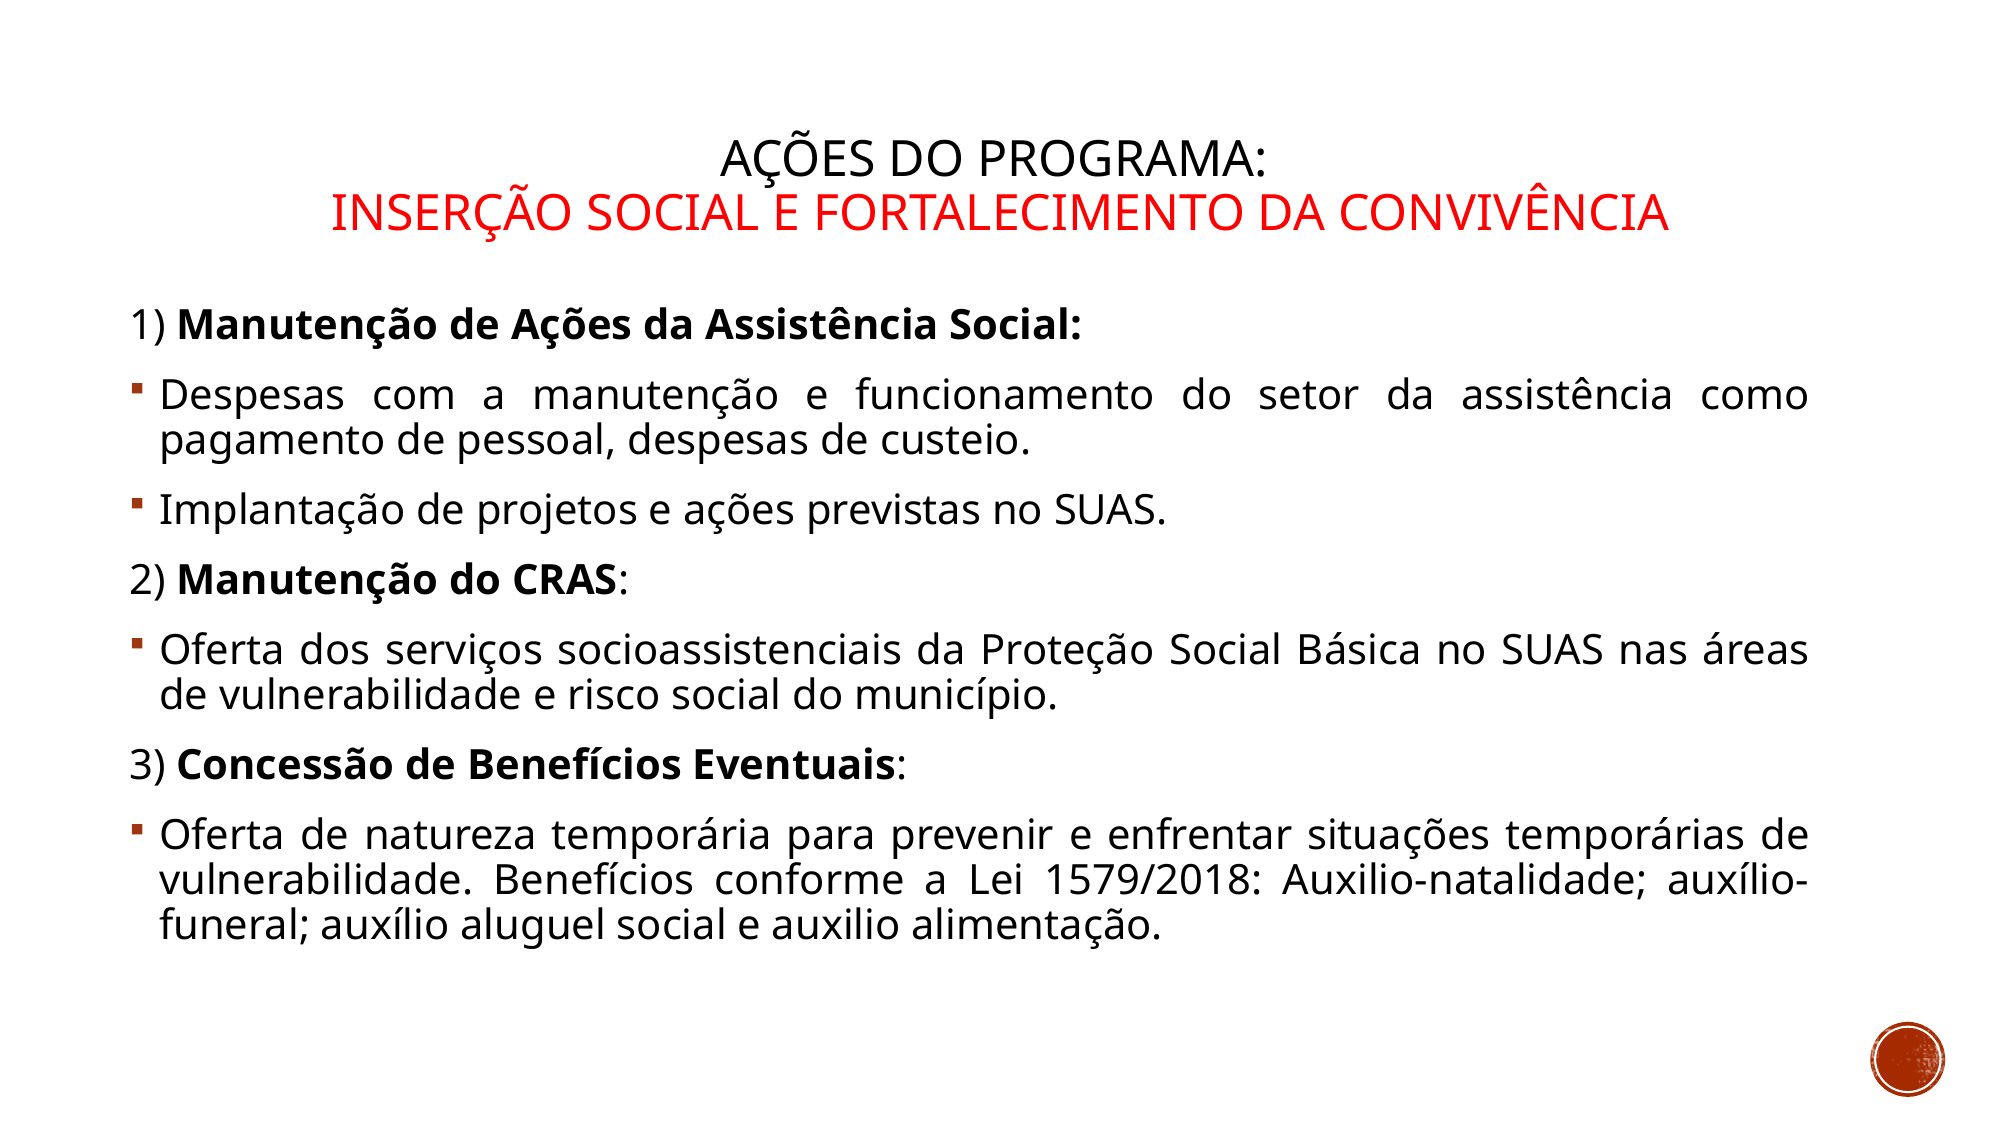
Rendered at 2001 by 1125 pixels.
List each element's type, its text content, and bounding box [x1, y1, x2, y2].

list 1) Manutenção de Ações da Assistência Social: Despesas com a manutenção e funcionamento do setor da assistência como pagamento de pessoal, despesas de custeio. Implantação de projetos e ações previstas no SUAS. 2) Manutenção do CRAS: Oferta dos serviços socioassistenciais da Proteção Social Básica no SUAS nas áreas de vulnerabilidade e risco social do município. 3) Concessão de Benefícios Eventuais: Oferta de natureza temporária para prevenir e enfrentar situações temporárias de vulnerabilidade. Benefícios conforme a Lei 1579/2018: Auxilio-natalidade; auxílio-funeral; auxílio aluguel social e auxilio alimentação. [114, 295, 1826, 1061]
title Ações do programa: inserção social e fortalecimento da convivência [175, 79, 1826, 295]
